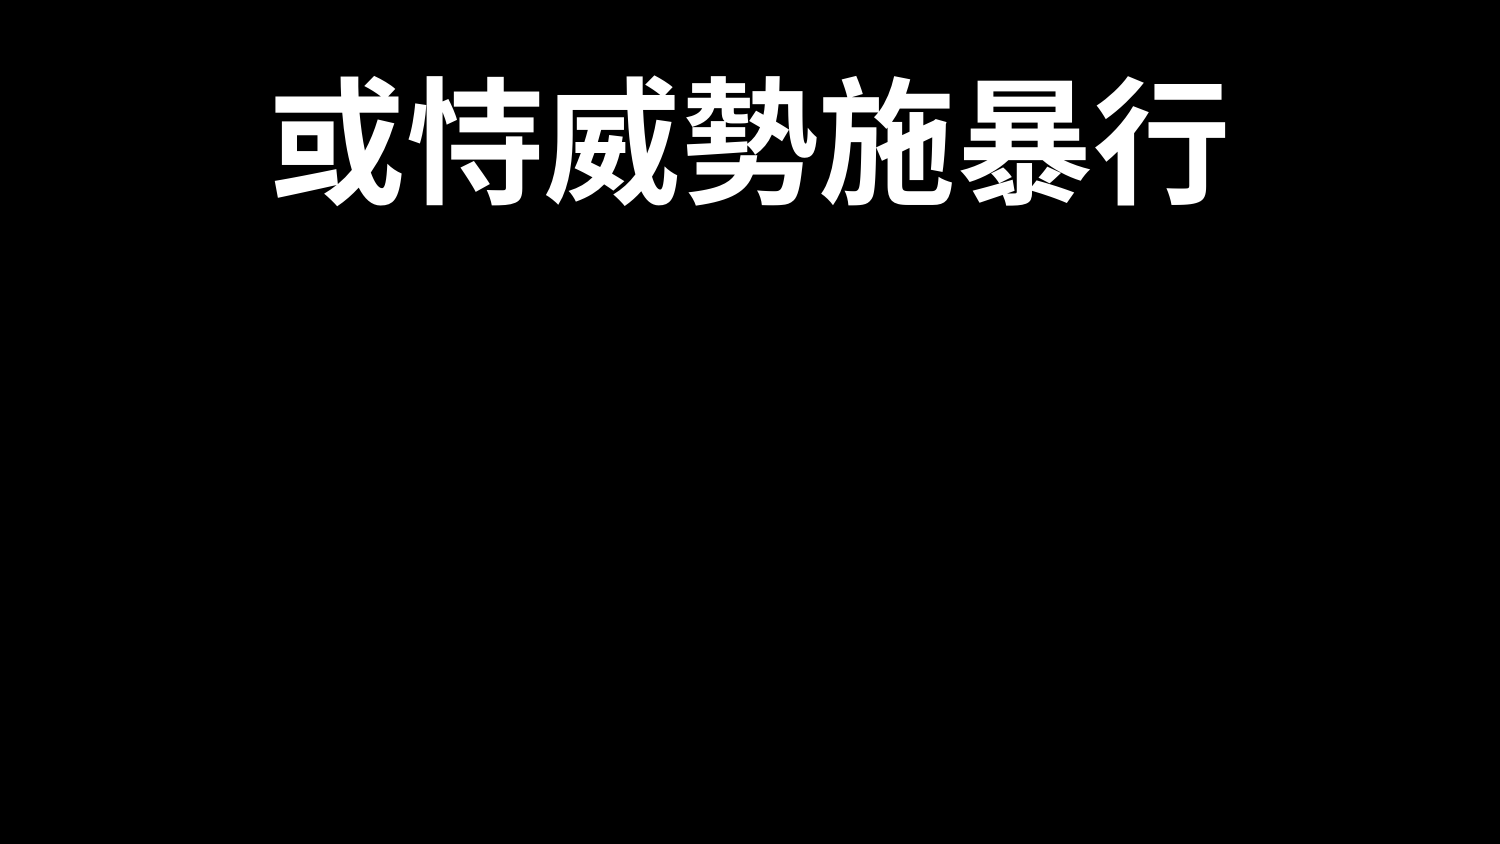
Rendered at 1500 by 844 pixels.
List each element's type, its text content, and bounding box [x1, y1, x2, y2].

title 或恃威勢施暴行 [75, 68, 1425, 210]
